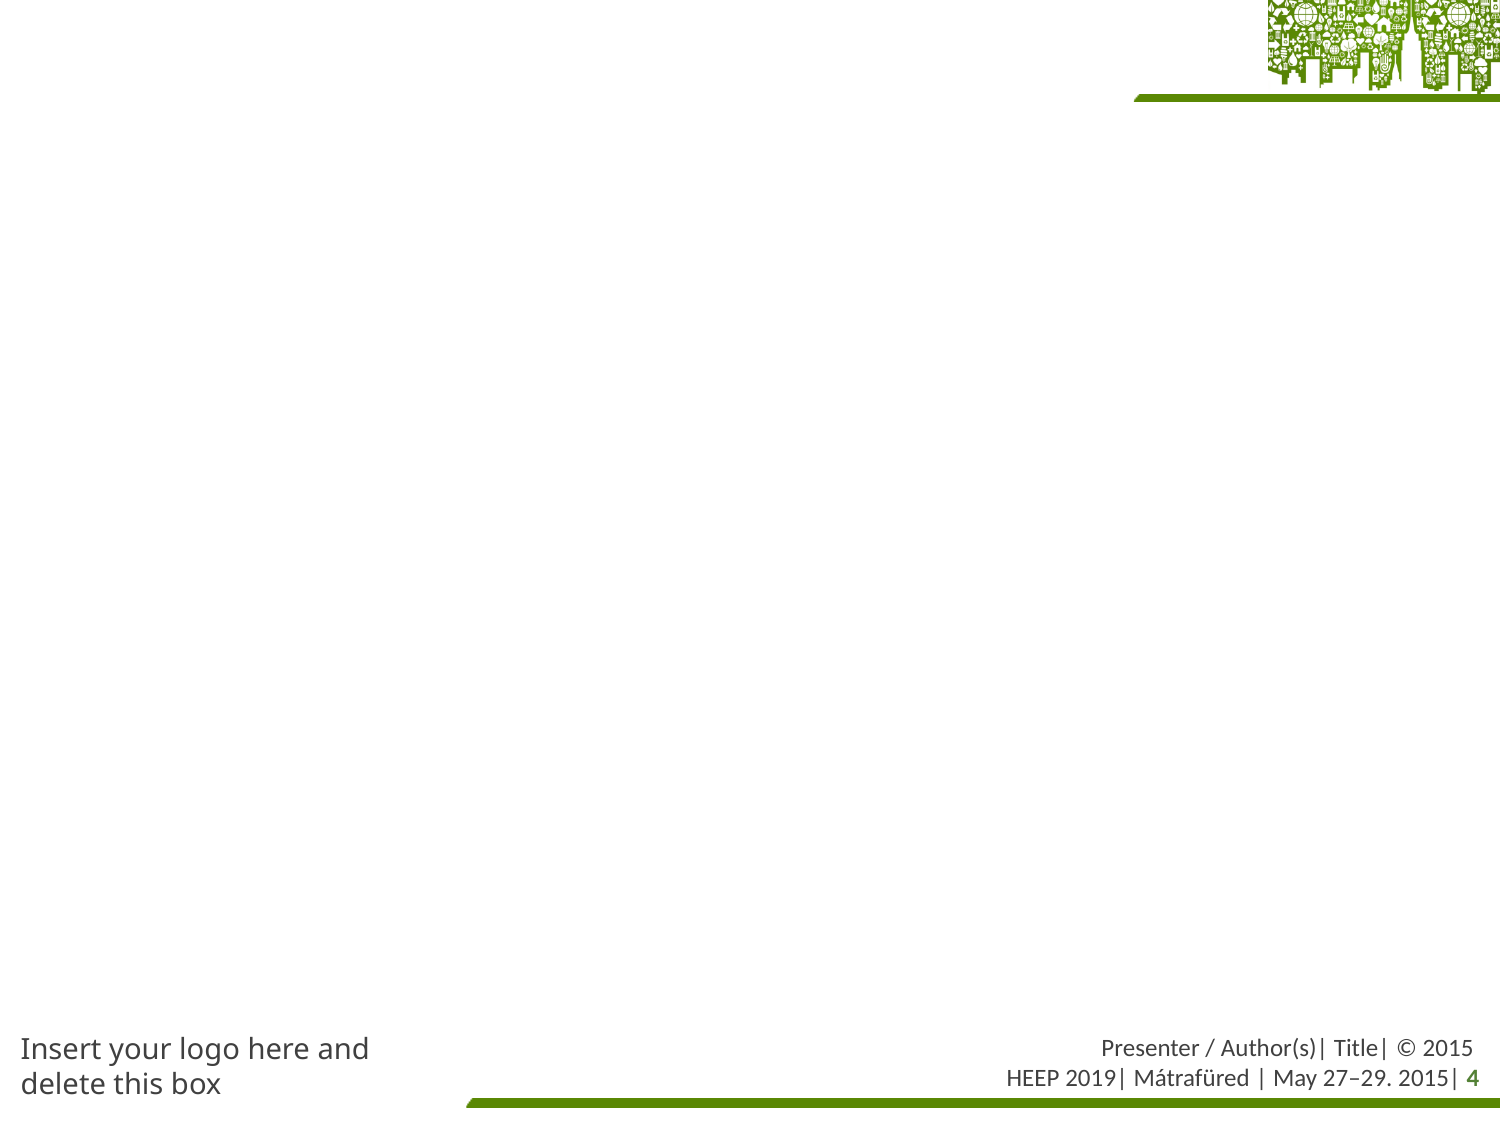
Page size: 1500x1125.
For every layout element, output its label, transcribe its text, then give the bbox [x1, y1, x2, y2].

text_box Insert your logo here and delete this box [5, 1023, 408, 1118]
picture [466, 1098, 1500, 1108]
picture [1133, 0, 1500, 102]
